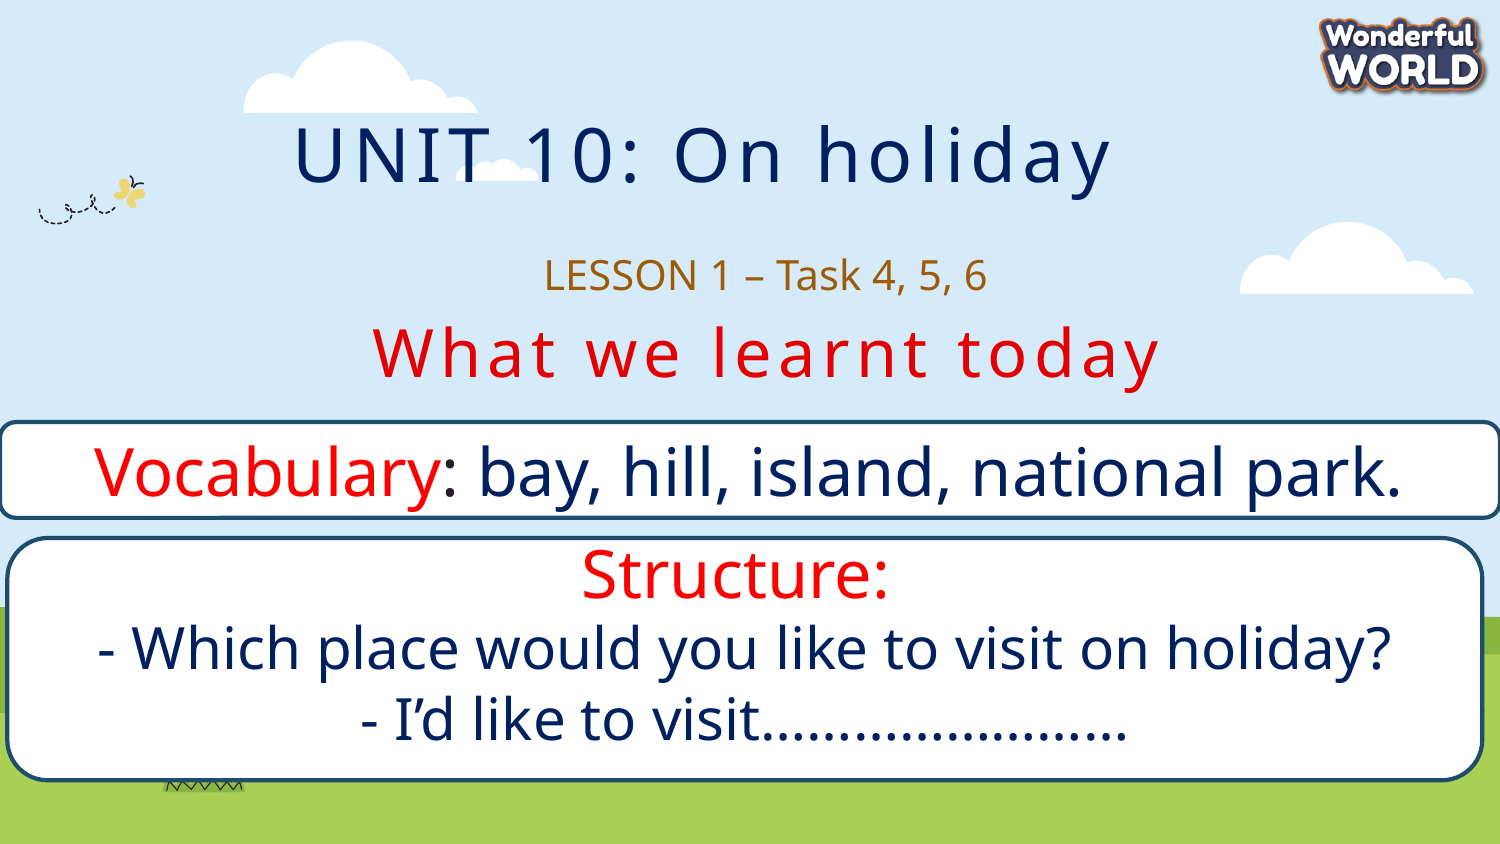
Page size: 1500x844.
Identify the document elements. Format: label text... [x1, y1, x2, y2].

text_box What we learnt today [357, 303, 1175, 399]
text_box UNIT 10: On holiday [277, 83, 1223, 222]
text_box Structure: - Which place would you like to visit on holiday? - I’d like to visit…………………… [5, 535, 1485, 783]
picture [1315, 14, 1492, 100]
text_box LESSON 1 – Task 4, 5, 6 [528, 241, 1004, 303]
text_box Vocabulary: bay, hill, island, national park. [0, 419, 1500, 520]
